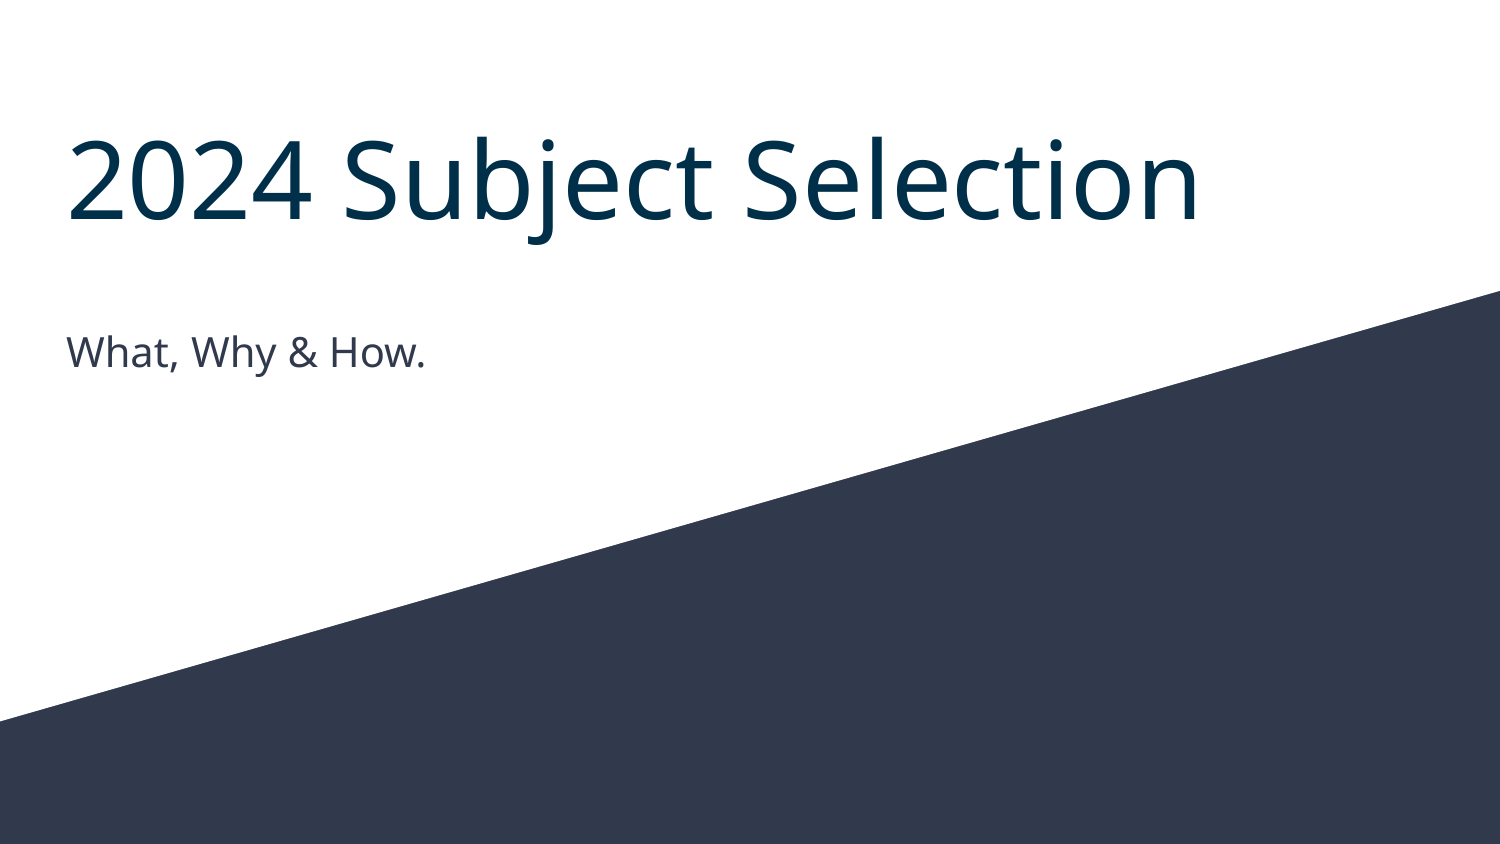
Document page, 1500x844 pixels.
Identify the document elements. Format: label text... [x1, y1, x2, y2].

title 2024 Subject Selection [51, 88, 1449, 299]
subtitle What, Why & How. [51, 308, 748, 430]
